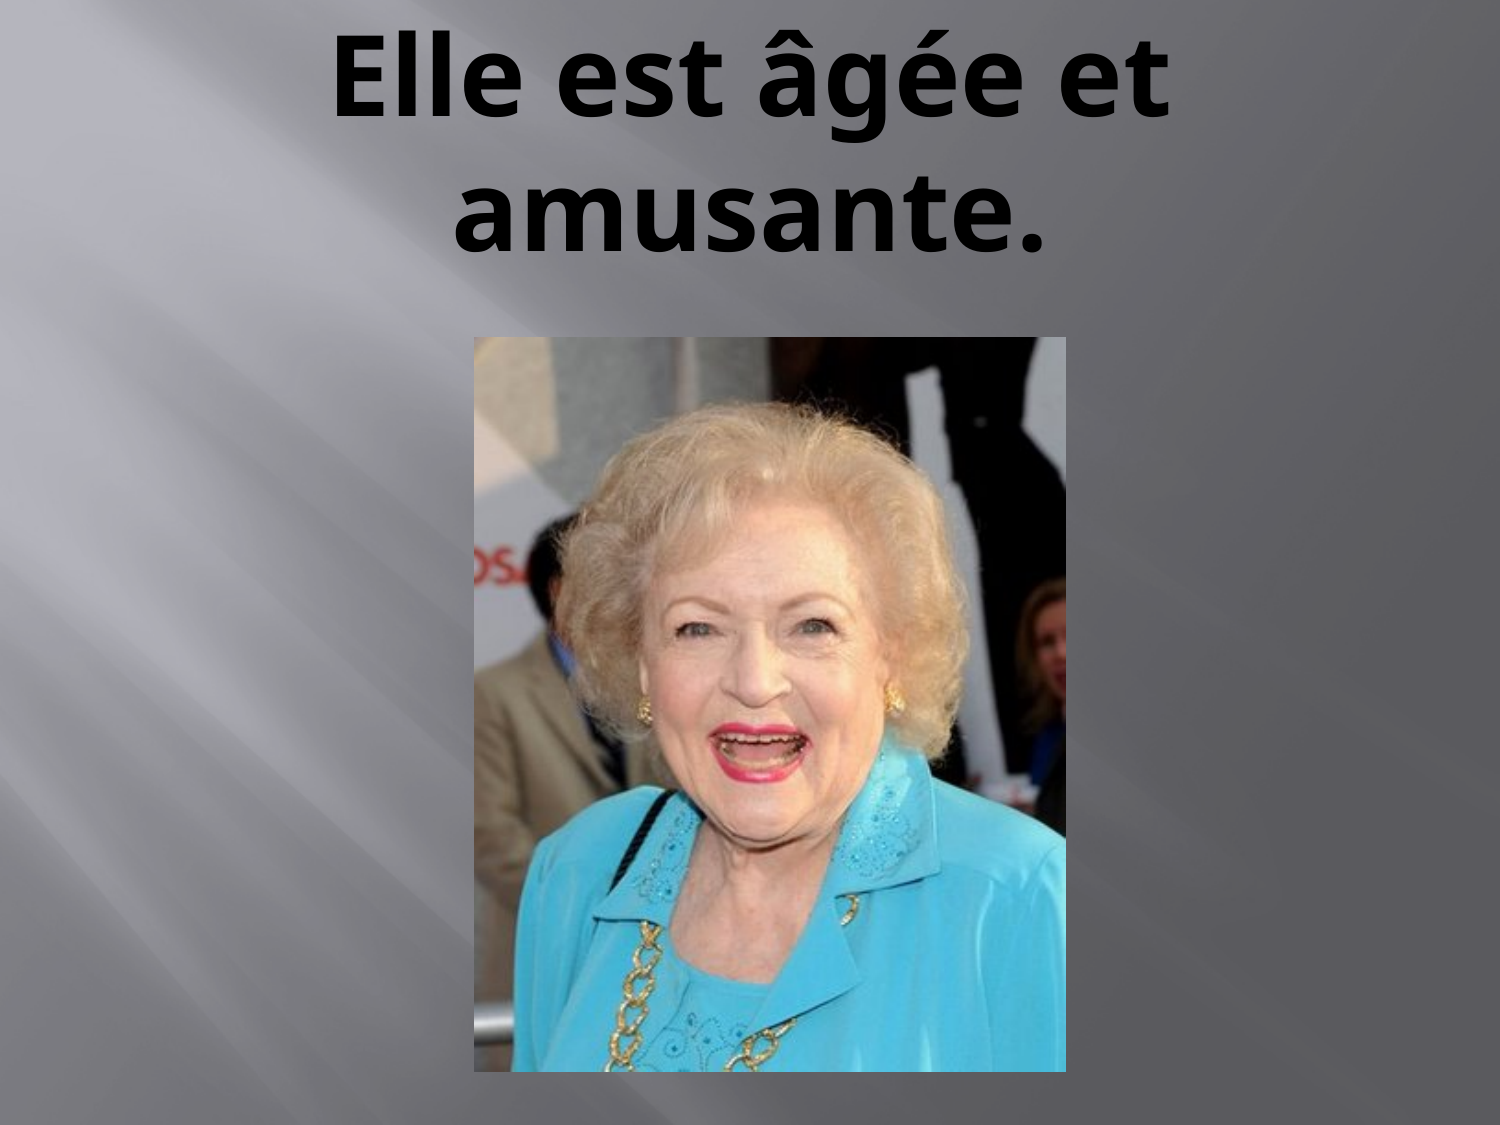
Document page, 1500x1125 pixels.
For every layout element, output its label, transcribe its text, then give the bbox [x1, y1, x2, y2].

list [474, 337, 1067, 1072]
title Elle est âgée et amusante. [75, 45, 1425, 233]
